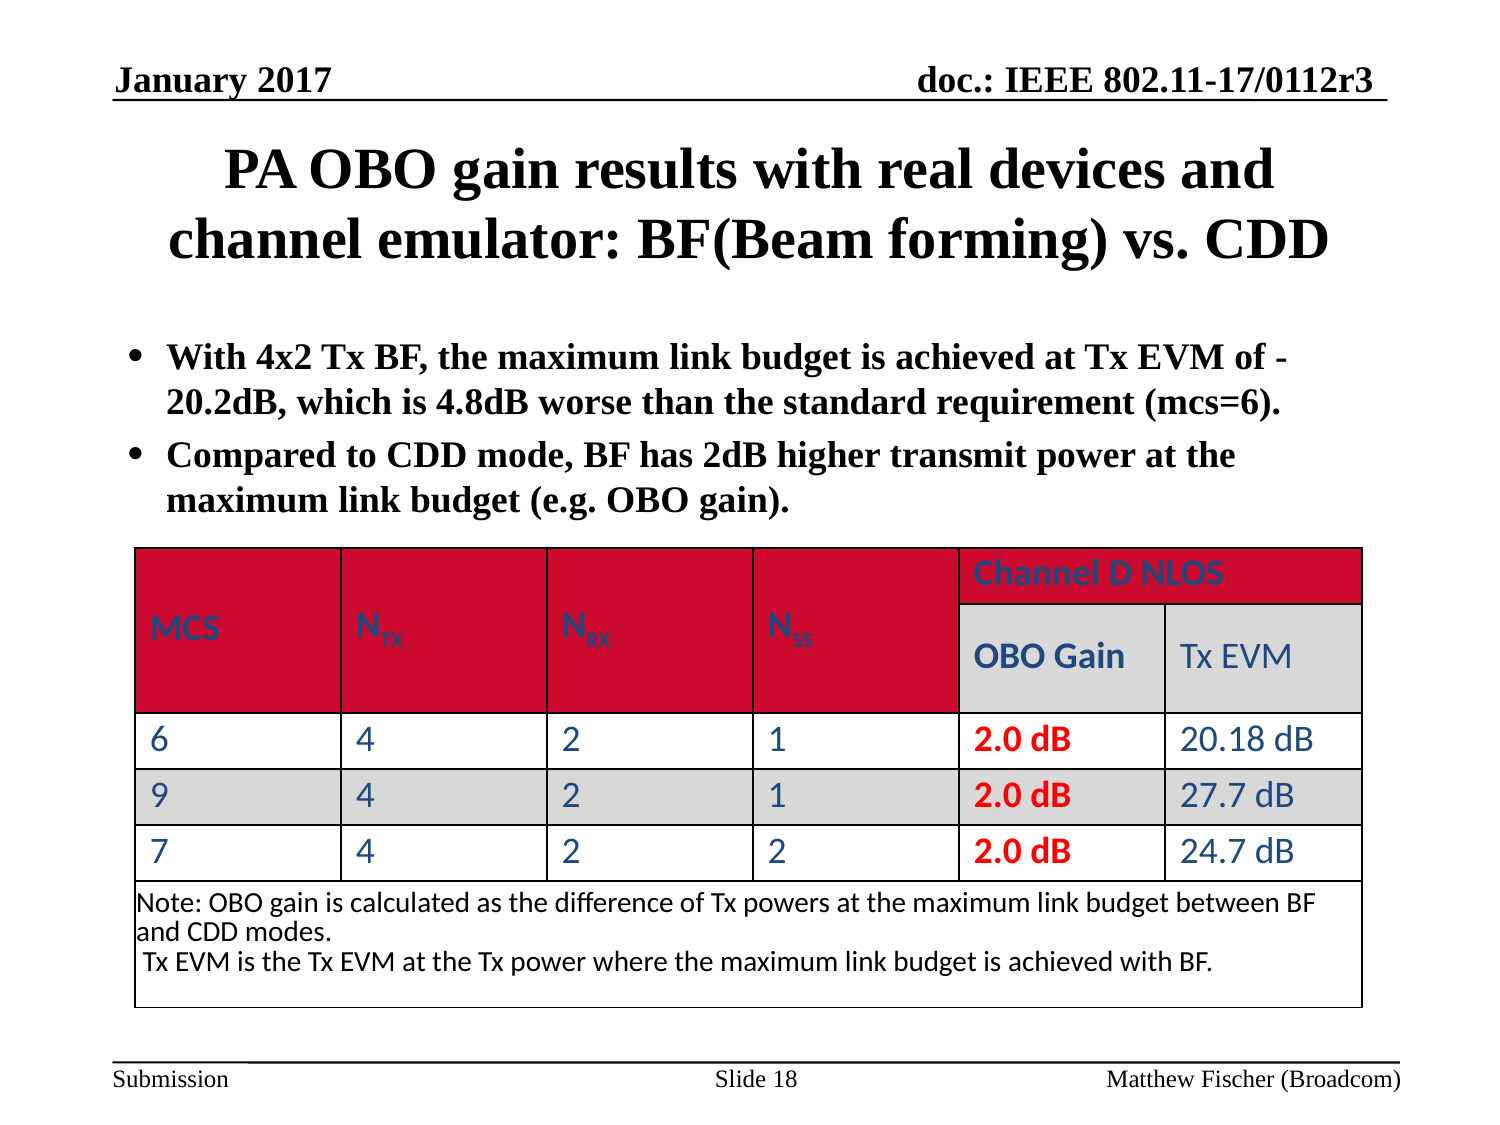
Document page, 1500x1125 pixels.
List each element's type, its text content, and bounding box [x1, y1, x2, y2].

list With 4x2 Tx BF, the maximum link budget is achieved at Tx EVM of -20.2dB, which is 4.8dB worse than the standard requirement (mcs=6). Compared to CDD mode, BF has 2dB higher transmit power at the maximum link budget (e.g. OBO gain). [112, 324, 1388, 1001]
footer Matthew Fischer (Broadcom) [1102, 1061, 1402, 1093]
table_cell 2.0 dB [960, 770, 1164, 824]
table_cell 1 [754, 770, 958, 824]
slide_number Slide 18 [712, 1061, 800, 1093]
table_cell 24.7 dB [1166, 826, 1361, 880]
table_cell 6 [136, 714, 340, 768]
table_cell 9 [136, 770, 340, 824]
table_header NRX [548, 549, 752, 712]
table_cell 7 [136, 826, 340, 880]
table_header NTX [342, 549, 546, 712]
table_cell Note: OBO gain is calculated as the difference of Tx powers at the maximum link budget between BF and CDD modes. Tx EVM is the Tx EVM at the Tx power where the maximum link budget is achieved with BF. [136, 882, 1361, 1007]
table_cell 4 [342, 714, 546, 768]
table_header NSS [754, 549, 958, 712]
table_cell 1 [754, 714, 958, 768]
table_cell Tx EVM [1166, 605, 1361, 712]
table_cell OBO Gain [960, 605, 1164, 712]
table_cell 20.18 dB [1166, 714, 1361, 768]
table_cell 4 [342, 770, 546, 824]
table_cell 2 [754, 826, 958, 880]
table_cell 27.7 dB [1166, 770, 1361, 824]
table_header MCS [136, 549, 340, 712]
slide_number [114, 54, 335, 101]
table_header Channel D NLOS [960, 549, 1361, 603]
table_cell 2.0 dB [960, 826, 1164, 880]
table_cell 2 [548, 770, 752, 824]
title PA OBO gain results with real devices and channel emulator: BF(Beam forming) vs. CDD [112, 112, 1388, 288]
table_cell 4 [342, 826, 546, 880]
table_cell 2 [548, 826, 752, 880]
table_cell 2.0 dB [960, 714, 1164, 768]
table_cell 2 [548, 714, 752, 768]
